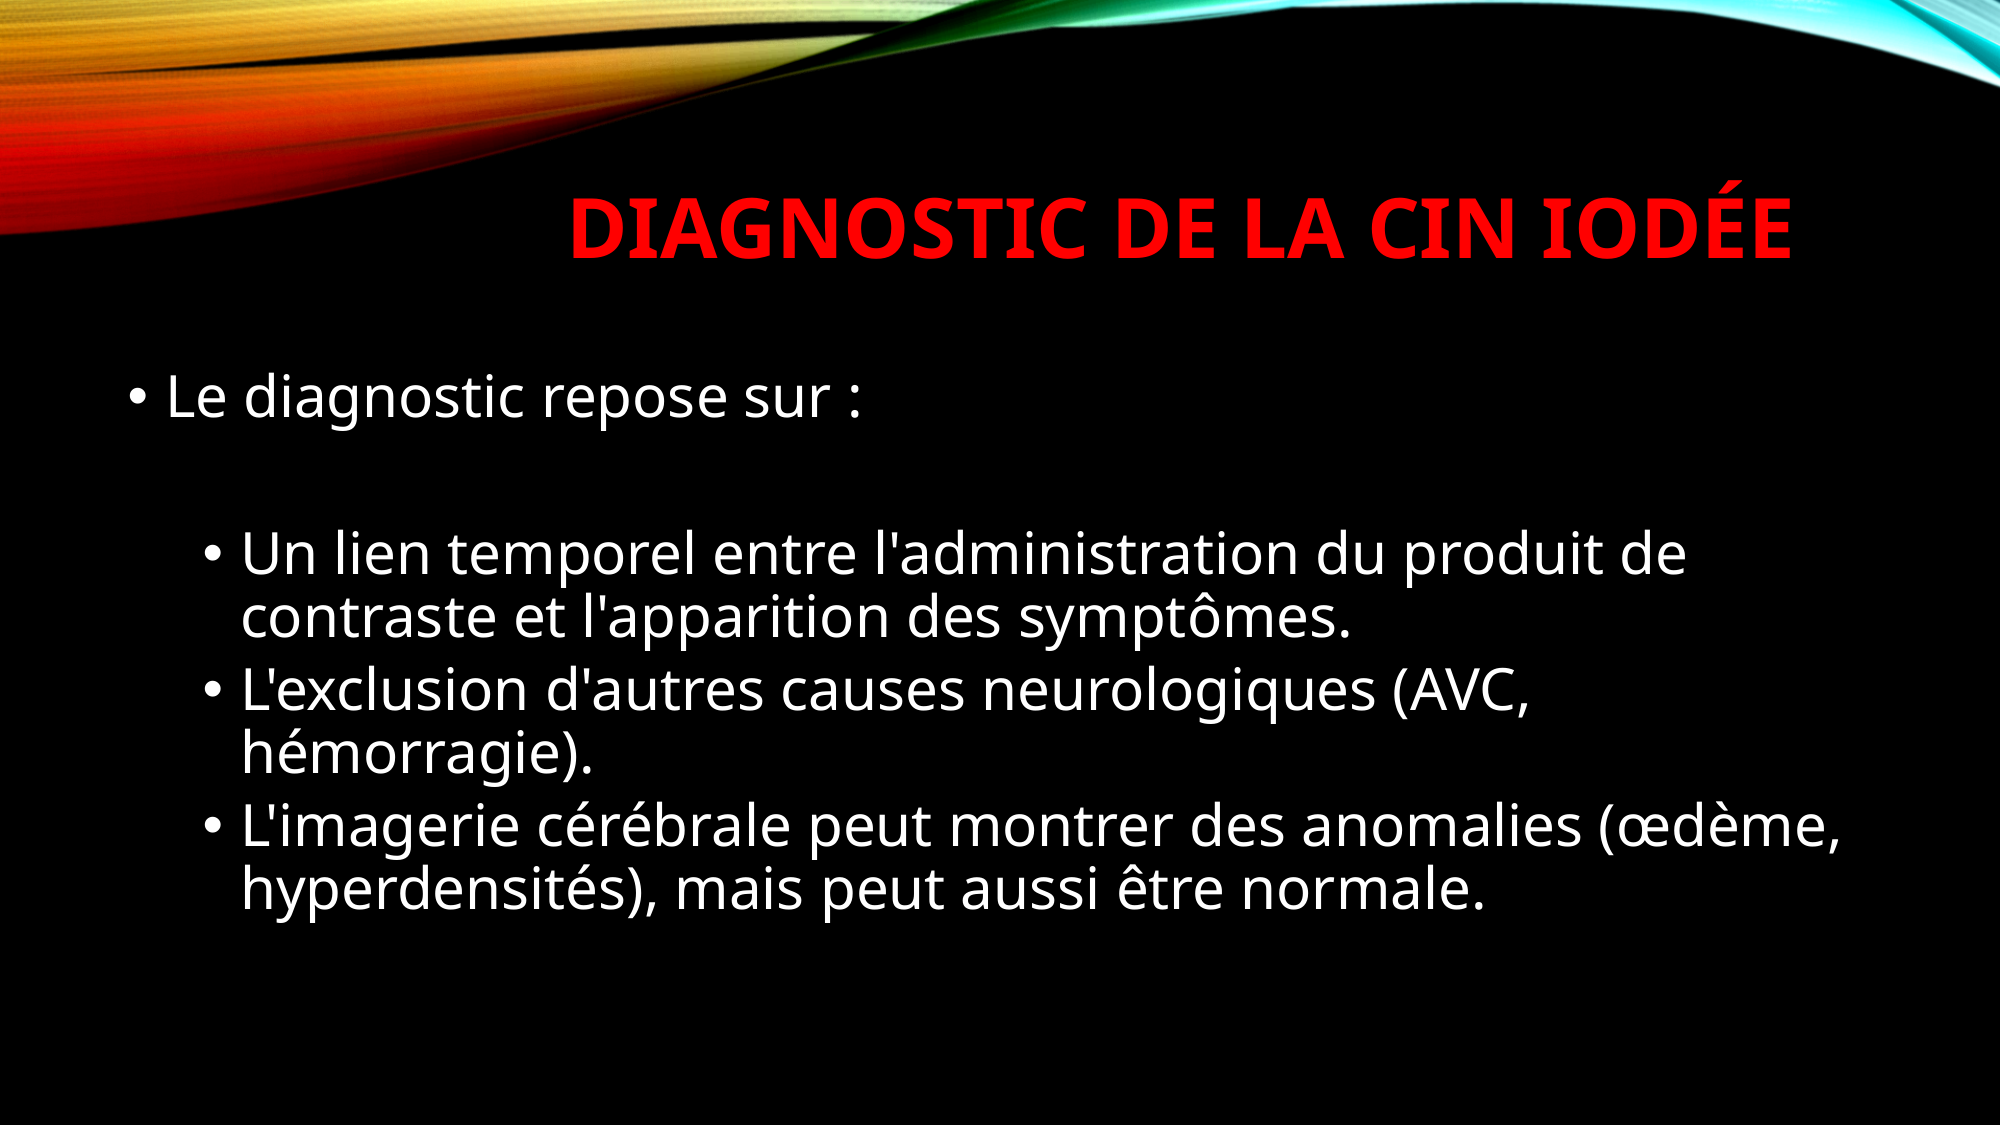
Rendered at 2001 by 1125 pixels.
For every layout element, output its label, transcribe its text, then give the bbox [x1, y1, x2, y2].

list Le diagnostic repose sur : Un lien temporel entre l'administration du produit de contraste et l'apparition des symptômes. L'exclusion d'autres causes neurologiques (AVC, hémorragie). L'imagerie cérébrale peut montrer des anomalies (œdème, hyperdensités), mais peut aussi être normale. [112, 360, 1888, 1021]
picture [0, 0, 2000, 237]
title Diagnostic de la CIN iodée [474, 125, 1888, 338]
